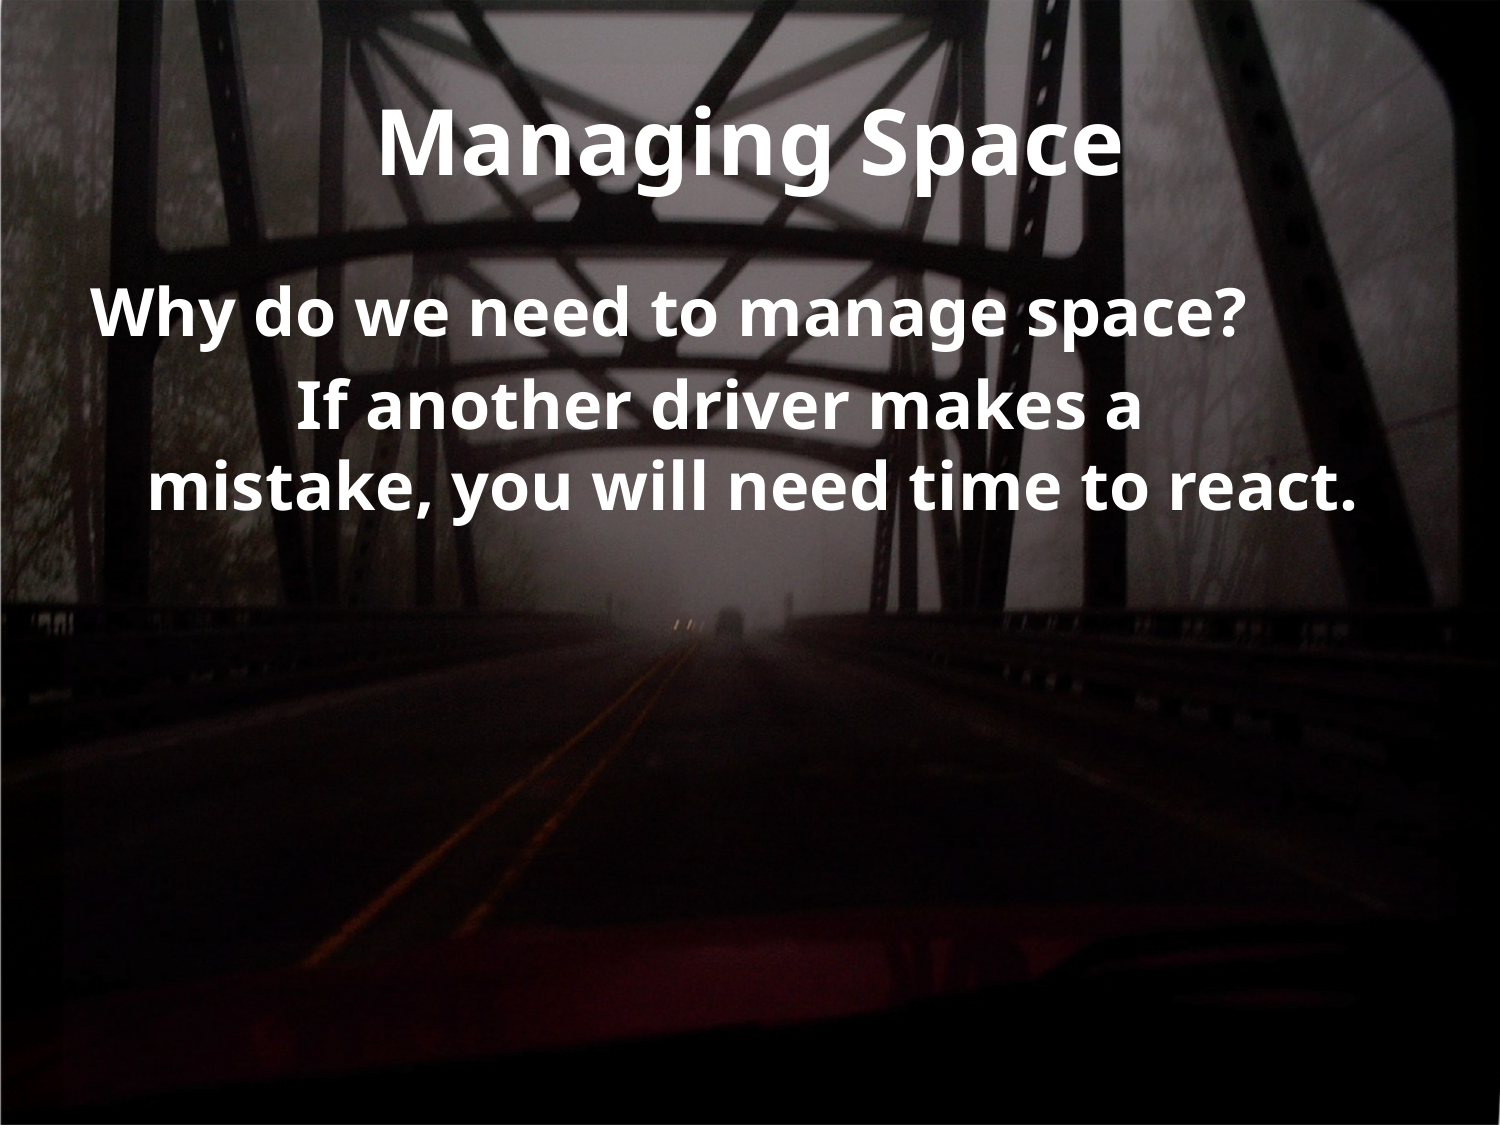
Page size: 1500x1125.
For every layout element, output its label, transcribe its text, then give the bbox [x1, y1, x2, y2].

list Why do we need to manage space? If another driver makes a mistake, you will need time to react. [75, 262, 1425, 950]
title Managing Space [75, 45, 1425, 233]
picture [0, 0, 1500, 1125]
